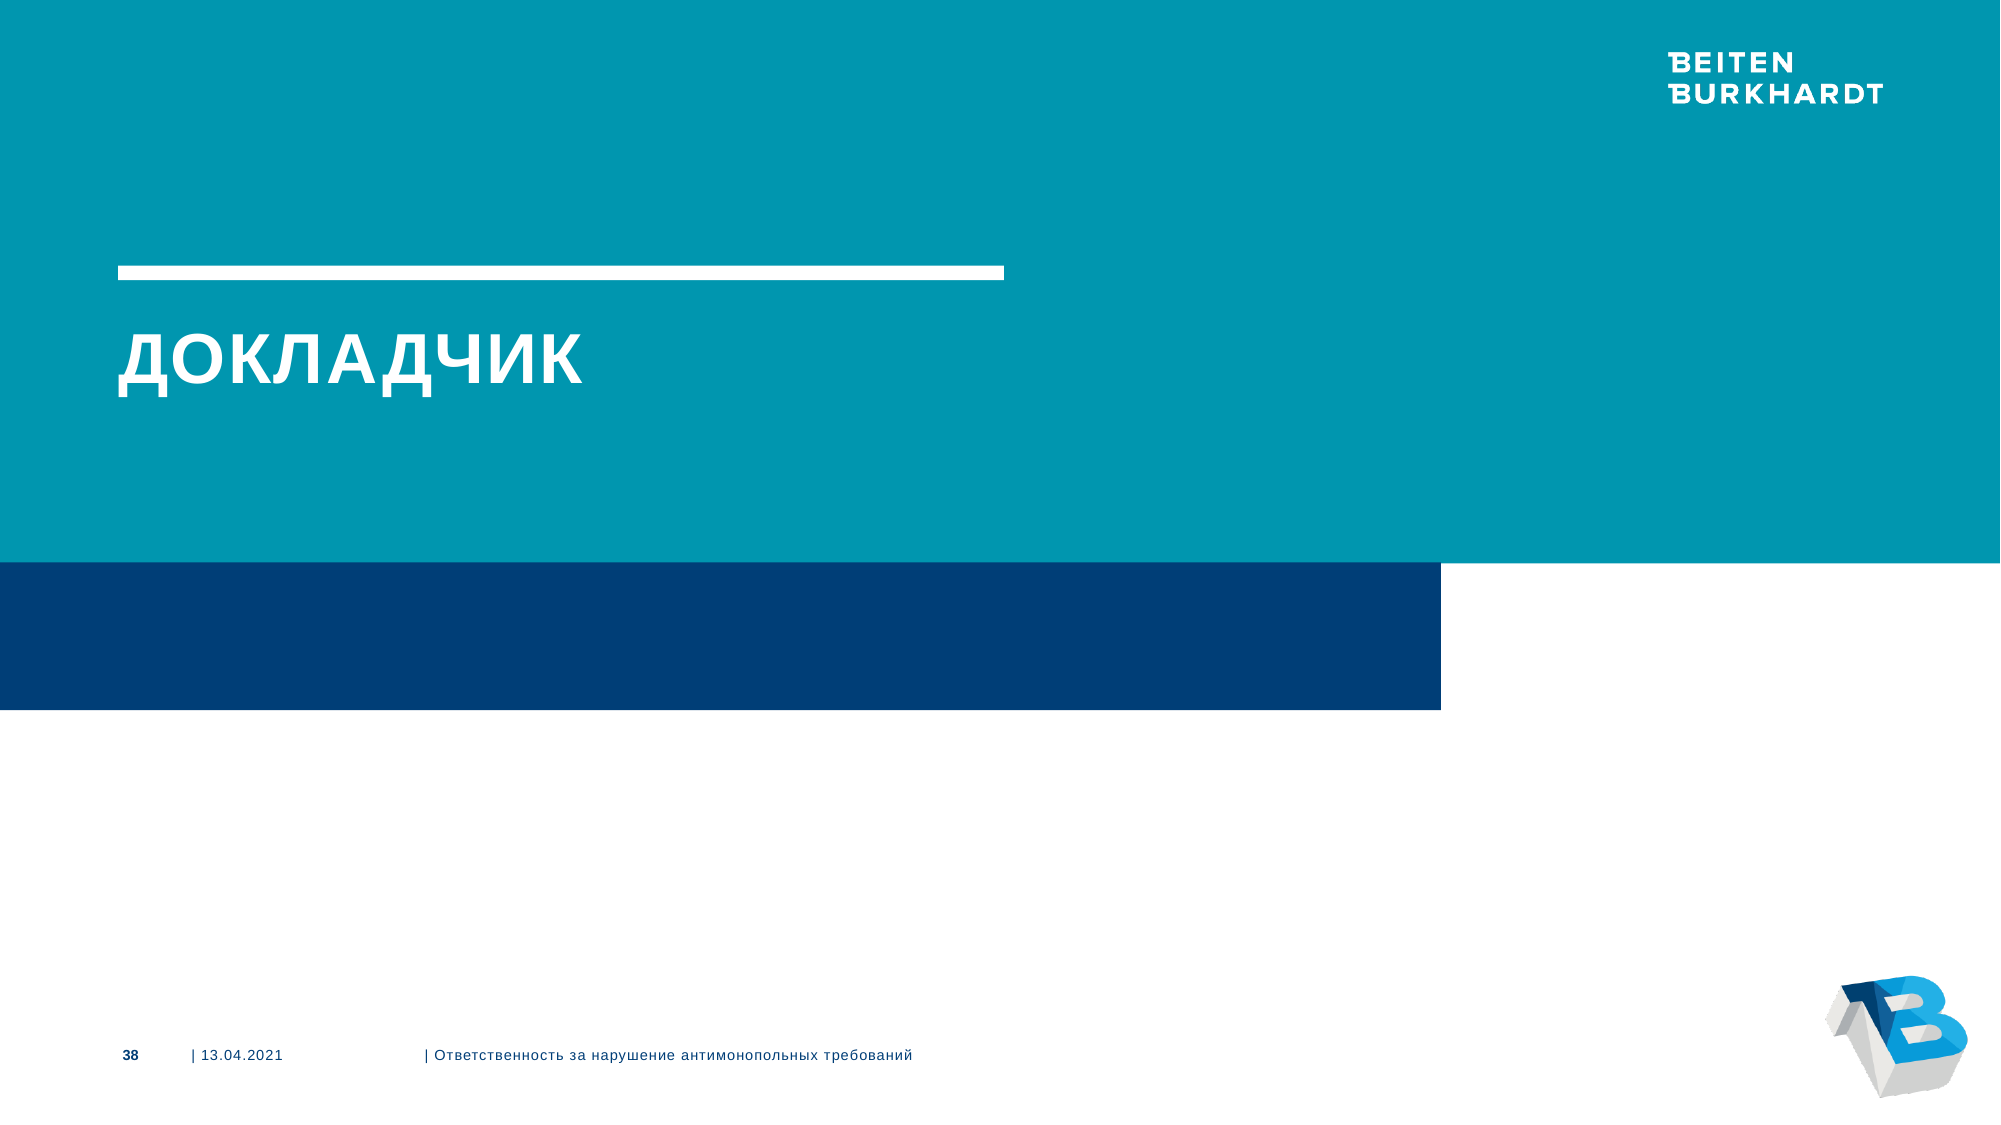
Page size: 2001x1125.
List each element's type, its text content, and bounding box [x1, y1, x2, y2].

picture [1668, 52, 1883, 104]
slide_number 38 [118, 1042, 139, 1067]
picture [1793, 940, 2000, 1125]
title докладчик [118, 312, 961, 414]
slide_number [191, 1042, 421, 1067]
footer | Ответственность за нарушение антимонопольных требований [424, 1042, 1307, 1067]
